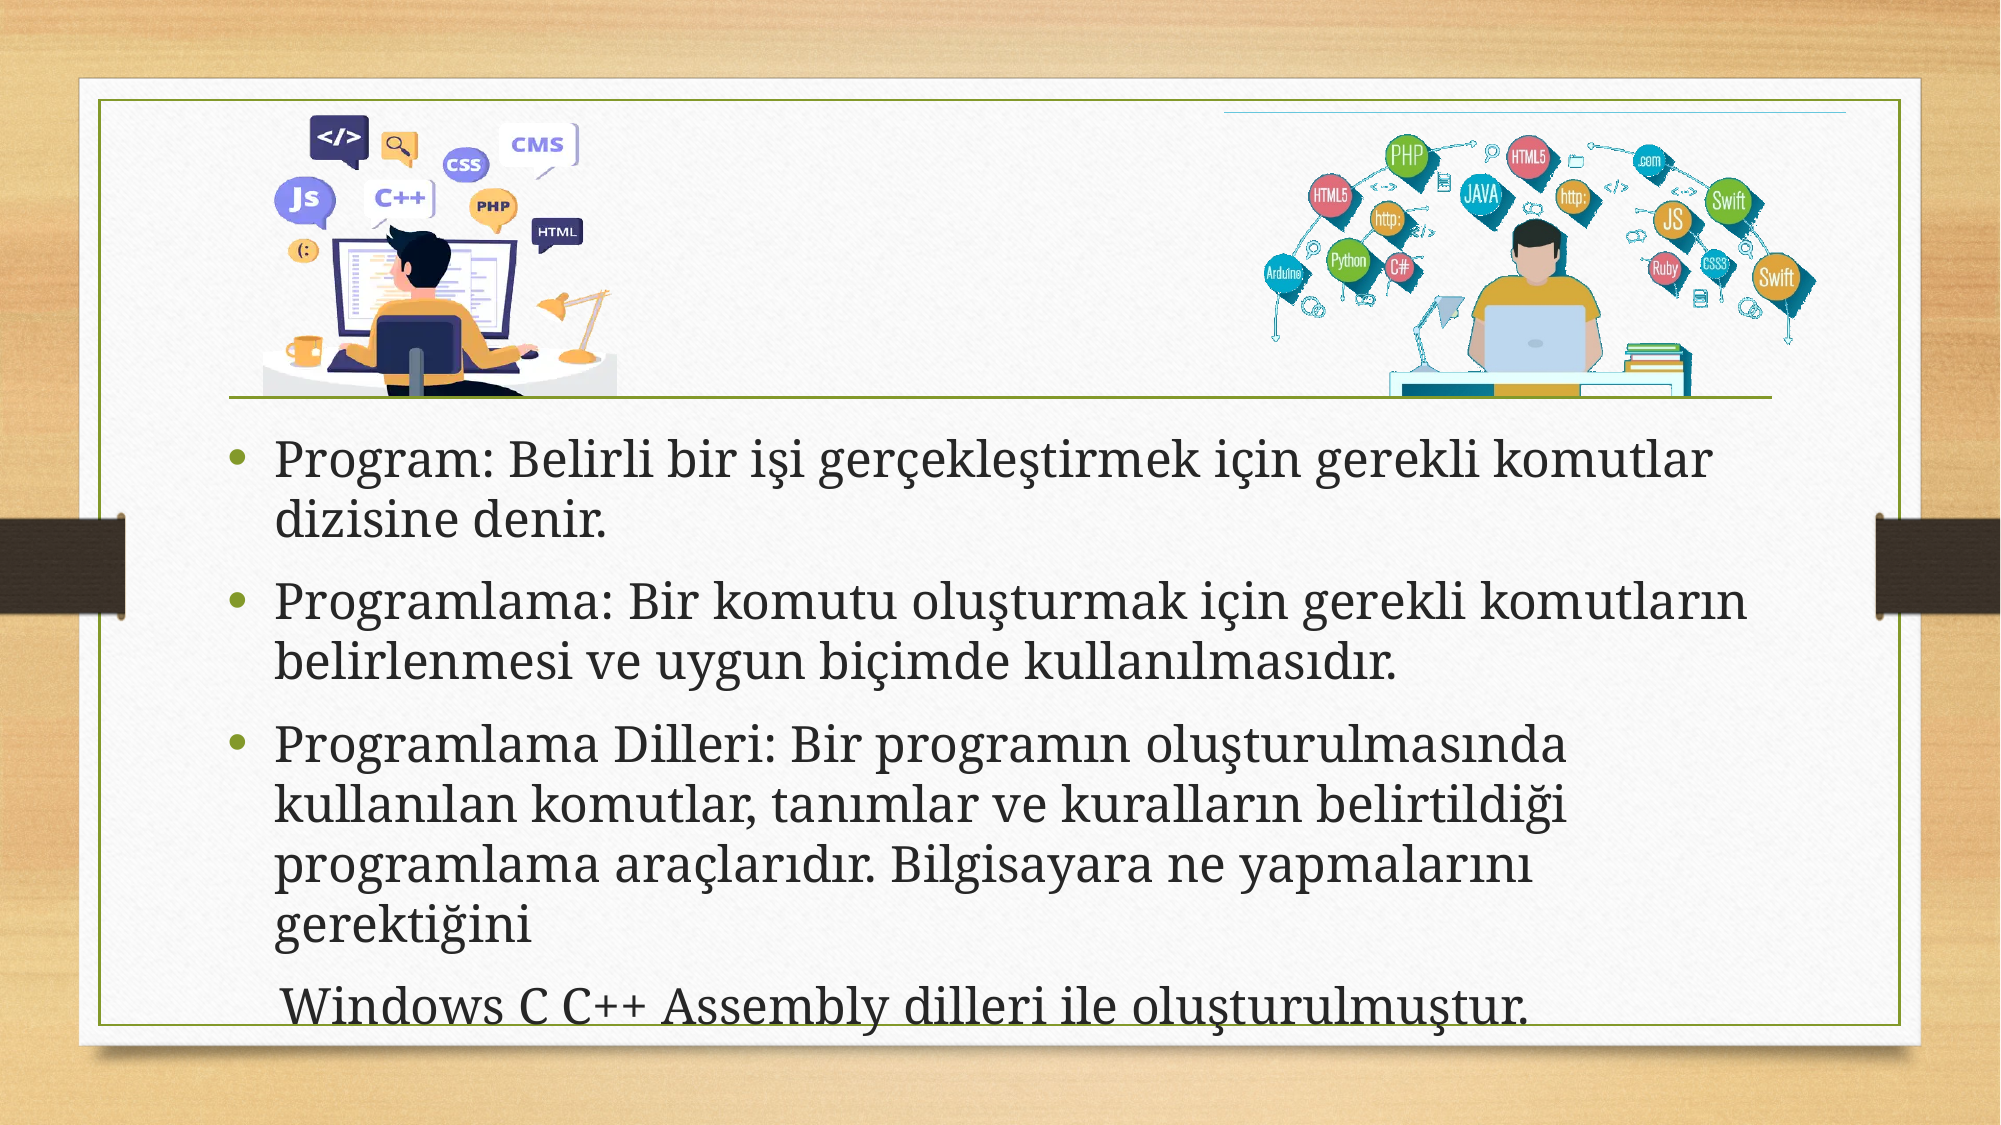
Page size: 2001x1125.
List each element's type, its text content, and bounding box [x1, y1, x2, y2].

picture [0, 0, 2001, 1125]
list Program: Belirli bir işi gerçekleştirmek için gerekli komutlar dizisine denir. Programlama: Bir komutu oluşturmak için gerekli komutların belirlenmesi ve uygun biçimde kullanılmasıdır. Programlama Dilleri: Bir programın oluşturulmasında kullanılan komutlar, tanımlar ve kuralların belirtildiği programlama araçlarıdır. Bilgisayara ne yapmalarını gerektiğini Windows C C++ Assembly dilleri ile oluşturulmuştur. [212, 419, 1788, 964]
